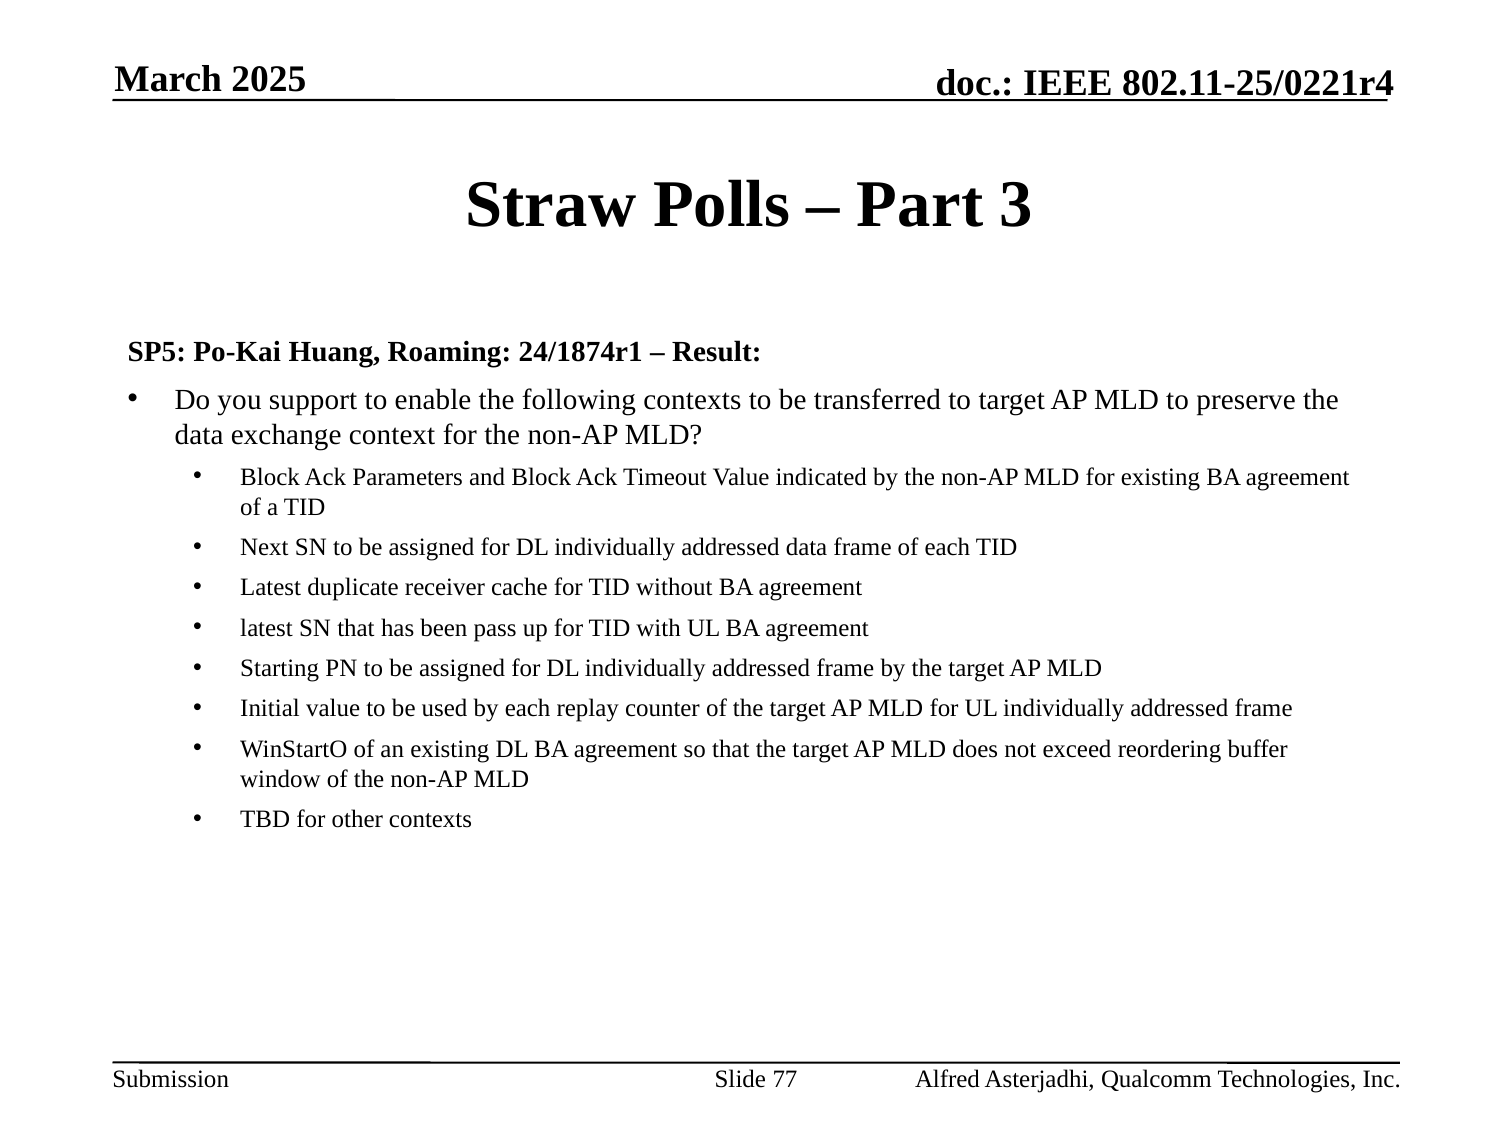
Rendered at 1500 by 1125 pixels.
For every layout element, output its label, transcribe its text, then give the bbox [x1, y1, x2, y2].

footer Alfred Asterjadhi, Qualcomm Technologies, Inc. [878, 1061, 1402, 1093]
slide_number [114, 54, 423, 100]
slide_number Slide 77 [712, 1061, 800, 1123]
title Straw Polls – Part 3 [112, 112, 1388, 288]
list SP5: Po-Kai Huang, Roaming: 24/1874r1 – Result: Do you support to enable the following contexts to be transferred to target AP MLD to preserve the data exchange context for the non-AP MLD? Block Ack Parameters and Block Ack Timeout Value indicated by the non-AP MLD for existing BA agreement of a TID Next SN to be assigned for DL individually addressed data frame of each TID Latest duplicate receiver cache for TID without BA agreement latest SN that has been pass up for TID with UL BA agreement Starting PN to be assigned for DL individually addressed frame by the target AP MLD Initial value to be used by each replay counter of the target AP MLD for UL individually addressed frame WinStartO of an existing DL BA agreement so that the target AP MLD does not exceed reordering buffer window of the non-AP MLD TBD for other contexts [112, 324, 1388, 1000]
